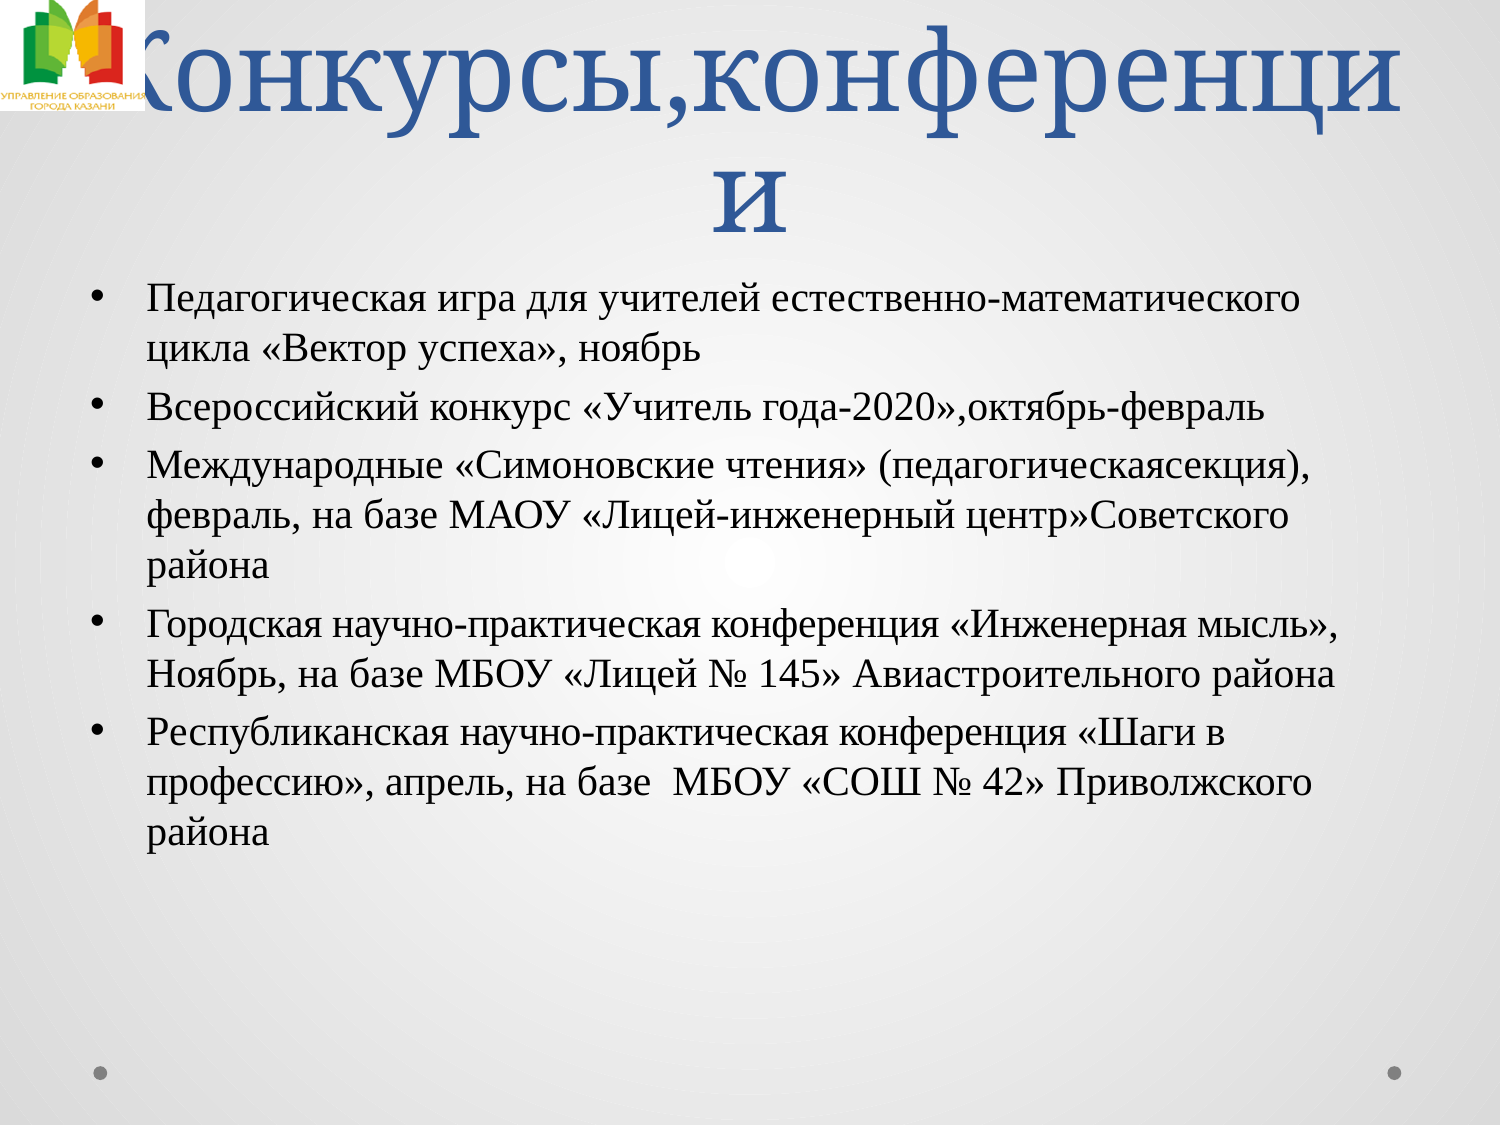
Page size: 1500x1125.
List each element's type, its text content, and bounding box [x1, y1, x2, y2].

title Конкурсы,конференции [75, 0, 1425, 262]
picture [0, 0, 145, 111]
list Педагогическая игра для учителей естественно-математического цикла «Вектор успеха», ноябрь Всероссийский конкурс «Учитель года-2020»,октябрь-февраль Международные «Симоновские чтения» (педагогическаясекция), февраль, на базе МАОУ «Лицей-инженерный центр»Советского района Городская научно-практическая конференция «Инженерная мысль», Ноябрь, на базе МБОУ «Лицей № 145» Авиастроительного района Республиканская научно-практическая конференция «Шаги в профессию», апрель, на базе МБОУ «СОШ № 42» Приволжского района [75, 262, 1425, 1005]
